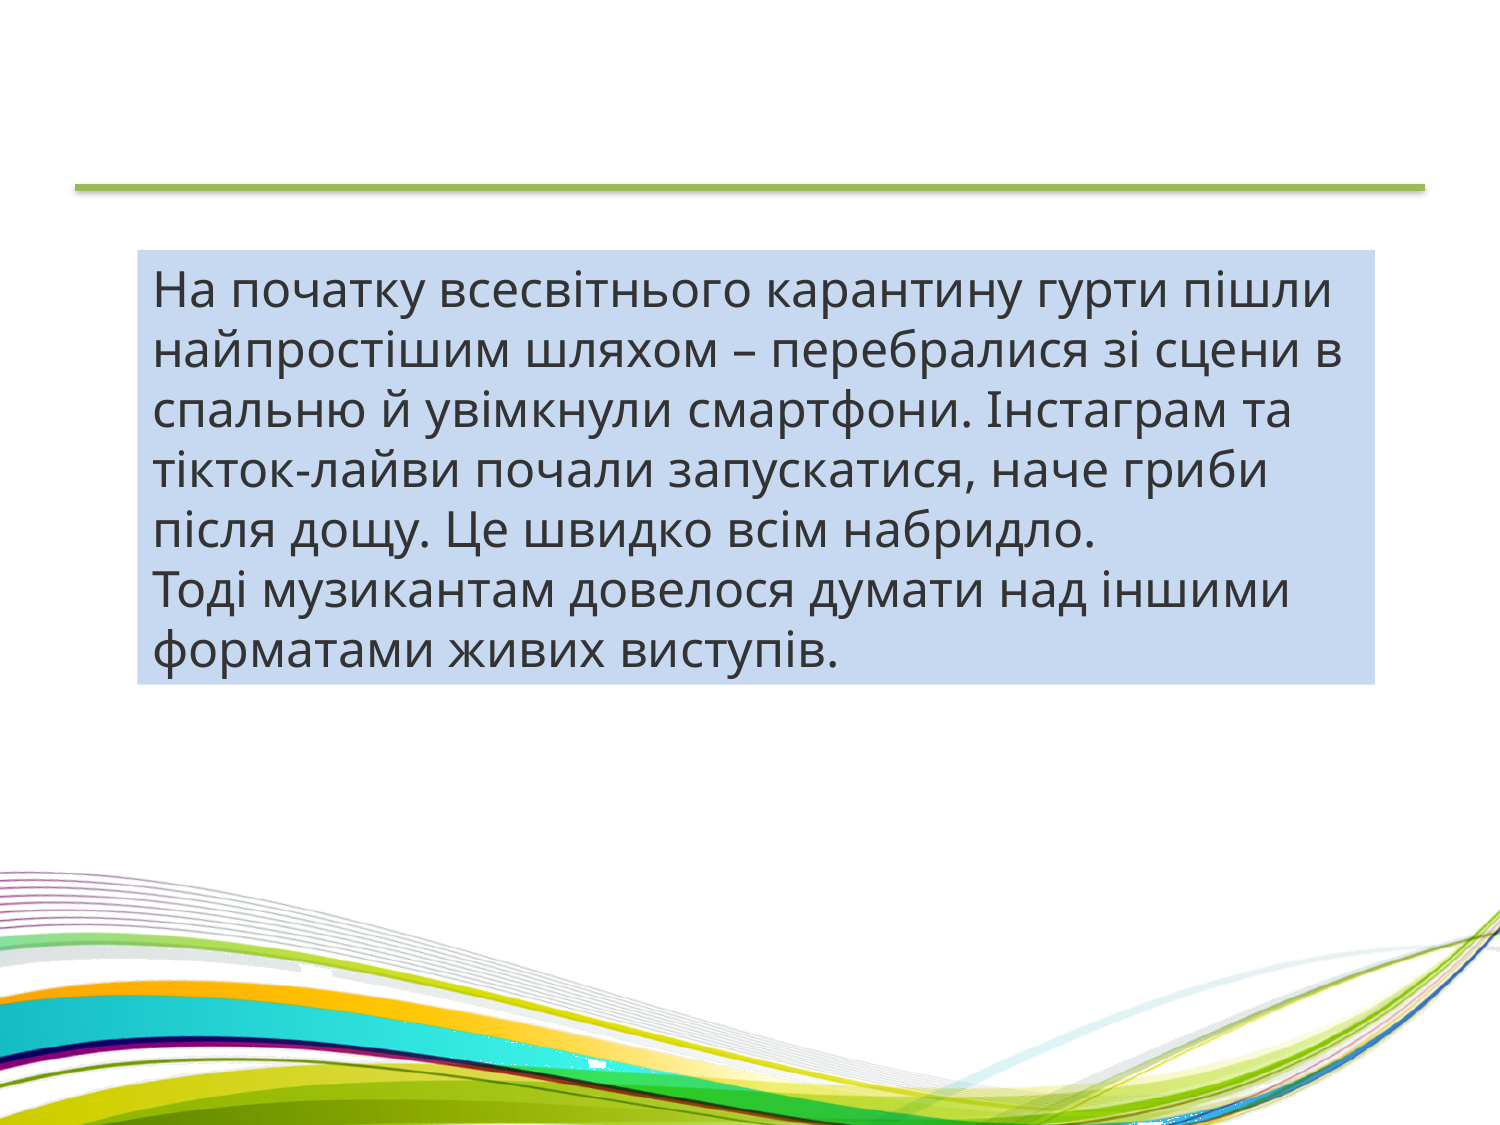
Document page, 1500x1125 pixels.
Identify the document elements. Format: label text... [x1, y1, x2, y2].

picture [0, 663, 1500, 1125]
text_box На початку всесвітнього карантину гурти пішли найпростішим шляхом – перебралися зі сцени в спальню й увімкнули смартфони. Інстаграм та тікток-лайви почали запускатися, наче гриби після дощу. Це швидко всім набридло. Тоді музикантам довелося думати над іншими форматами живих виступів. [137, 249, 1375, 685]
